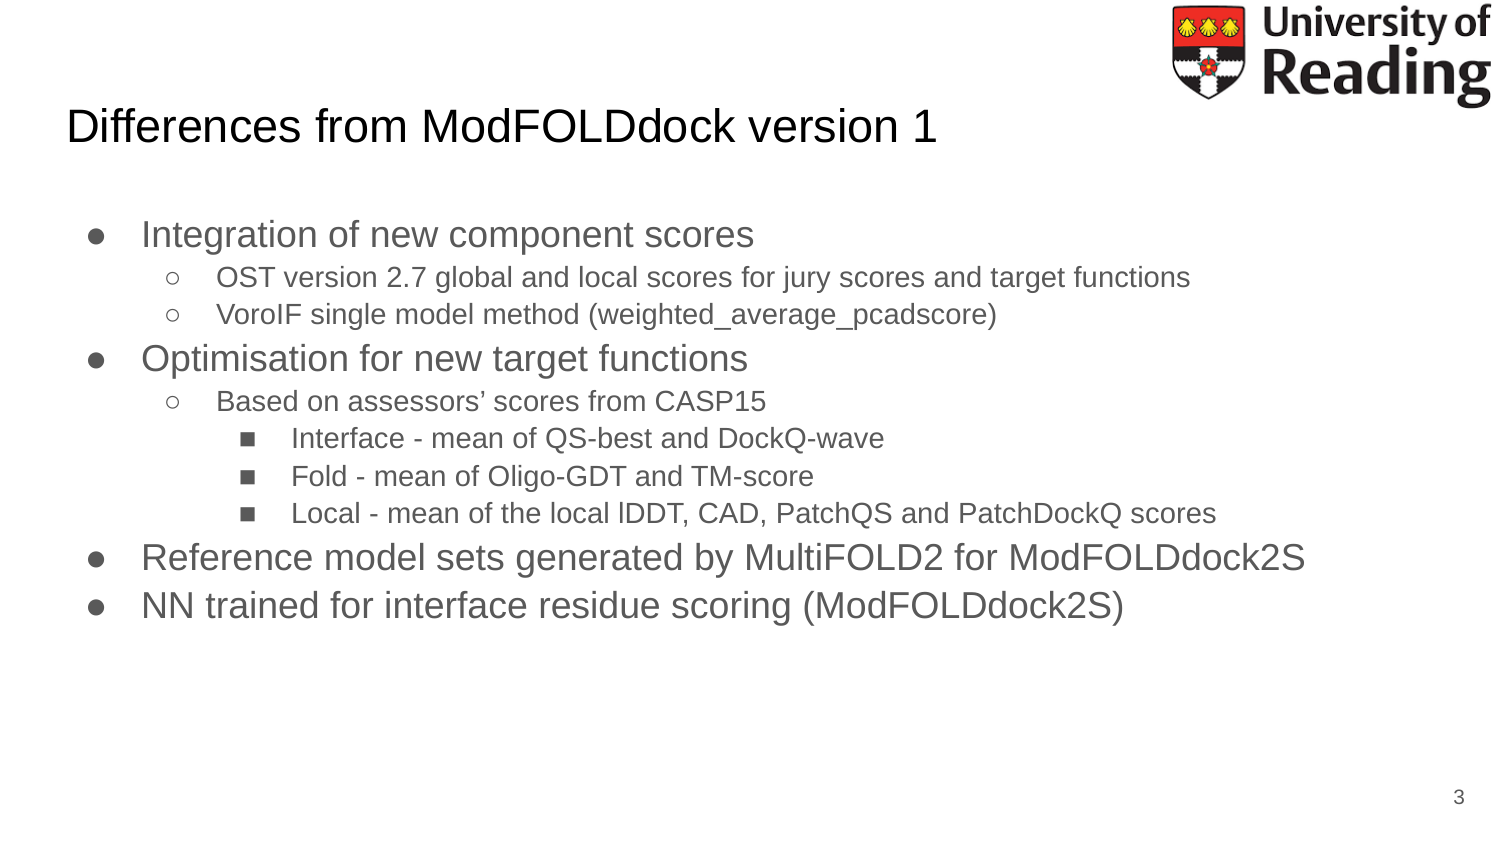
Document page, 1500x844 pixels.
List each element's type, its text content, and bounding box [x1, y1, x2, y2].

list Integration of new component scores OST version 2.7 global and local scores for jury scores and target functions VoroIF single model method (weighted_average_pcadscore) Optimisation for new target functions Based on assessors’ scores from CASP15 Interface - mean of QS-best and DockQ-wave Fold - mean of Oligo-GDT and TM-score Local - mean of the local lDDT, CAD, PatchQS and PatchDockQ scores Reference model sets generated by MultiFOLD2 for ModFOLDdock2S NN trained for interface residue scoring (ModFOLDdock2S) [51, 192, 1449, 742]
slide_number ‹#› [1389, 764, 1480, 830]
title Differences from ModFOLDdock version 1 [51, 85, 1256, 180]
picture [1172, 0, 1492, 119]
